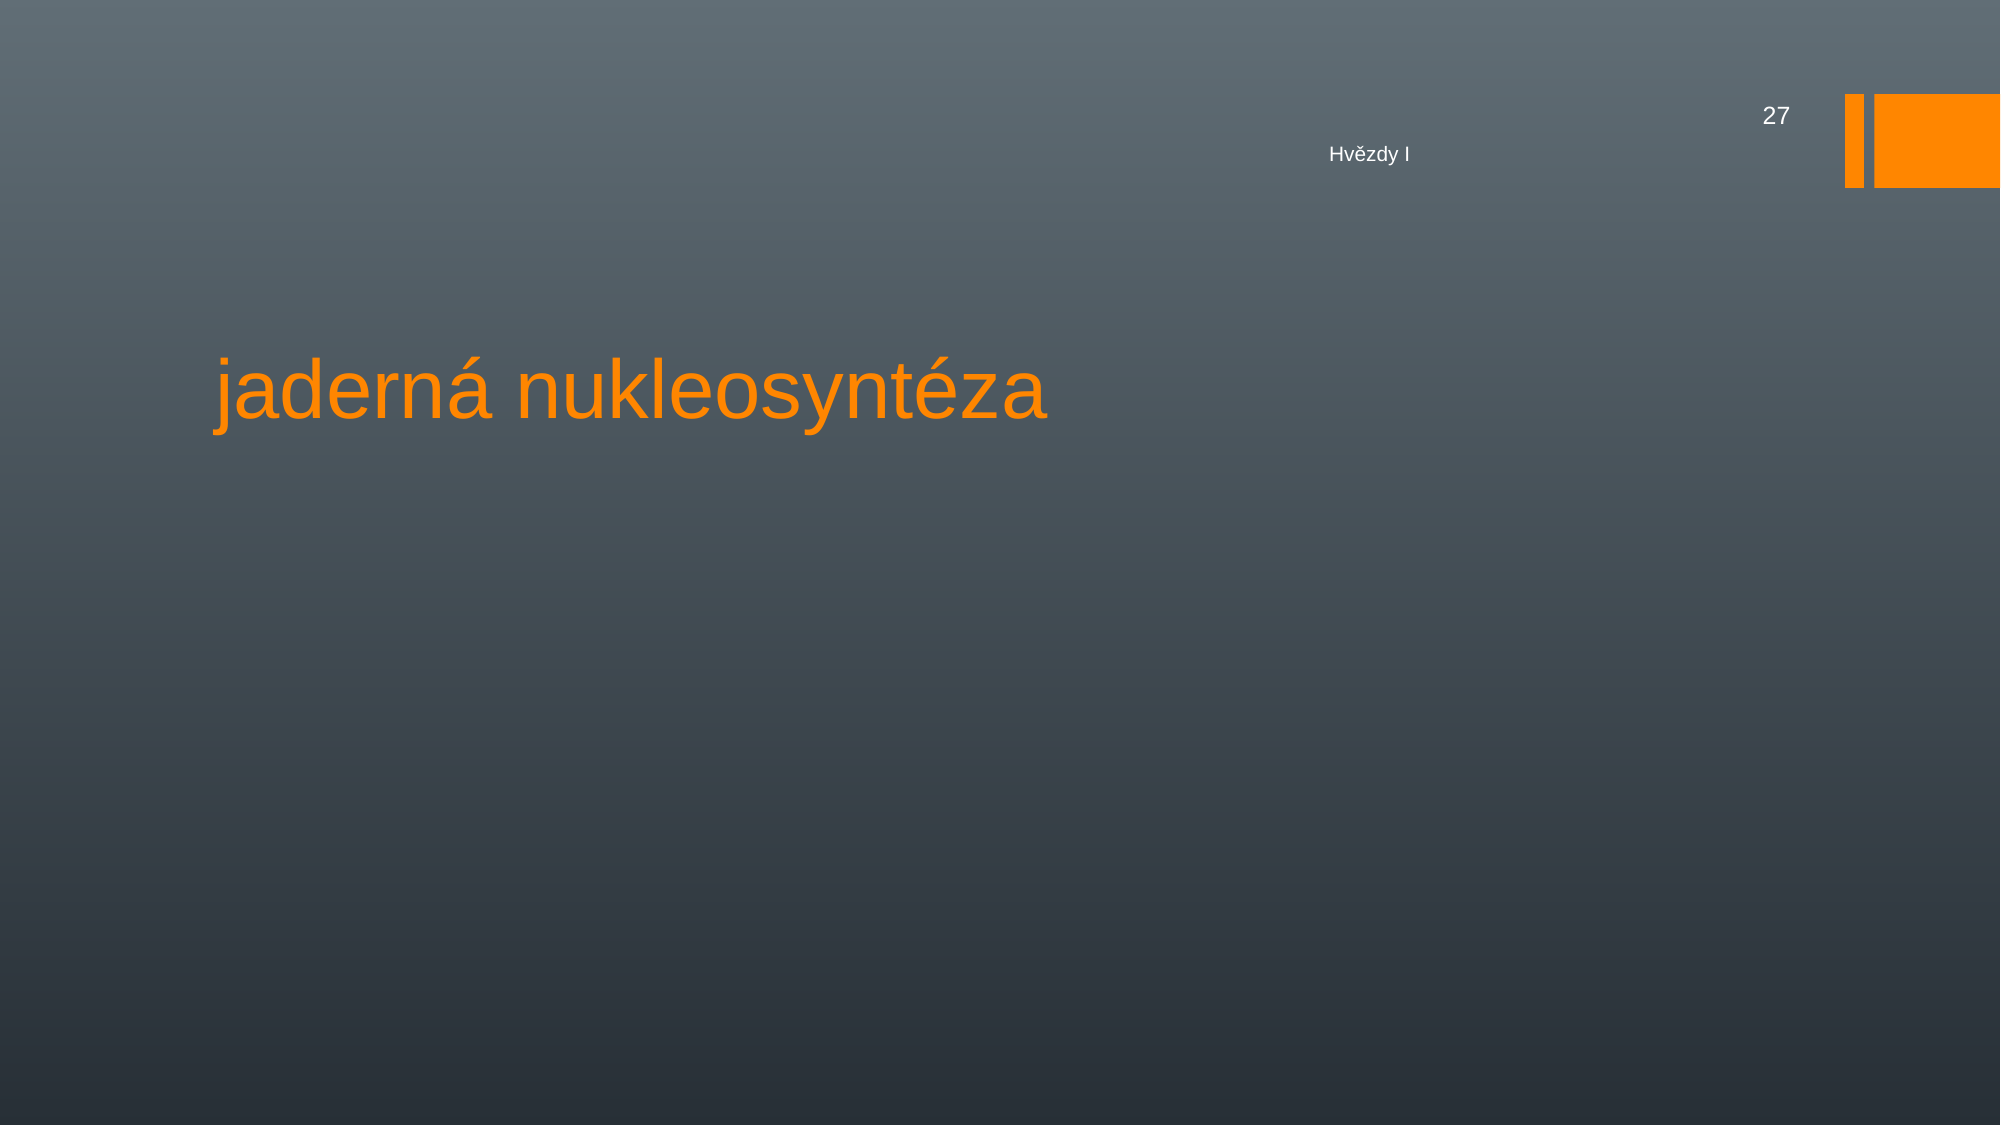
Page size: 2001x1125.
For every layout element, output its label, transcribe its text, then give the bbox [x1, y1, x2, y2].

slide_number 27 [1599, 90, 1806, 140]
title jaderná nukleosyntéza [200, 253, 1800, 443]
footer Hvězdy I [1314, 140, 1806, 190]
